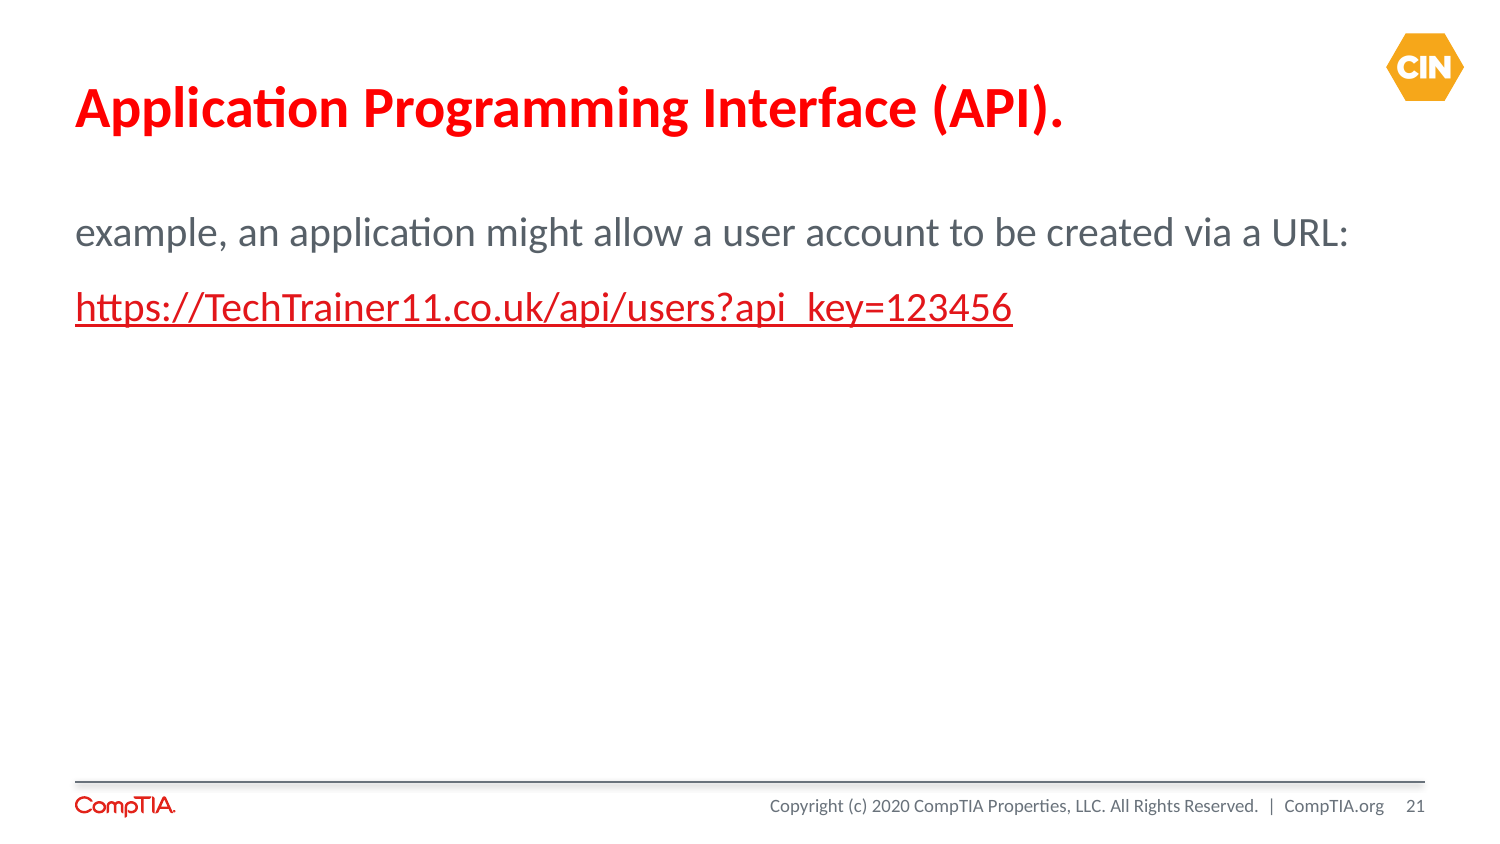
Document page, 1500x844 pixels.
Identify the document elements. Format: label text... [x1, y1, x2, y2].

list example, an application might allow a user account to be created via a URL: https://TechTrainer11.co.uk/api/users?api_key=123456 [75, 196, 1425, 754]
slide_number 21 [1384, 782, 1425, 827]
picture [1373, 16, 1477, 120]
title Application Programming Interface (API). [75, 33, 1425, 175]
